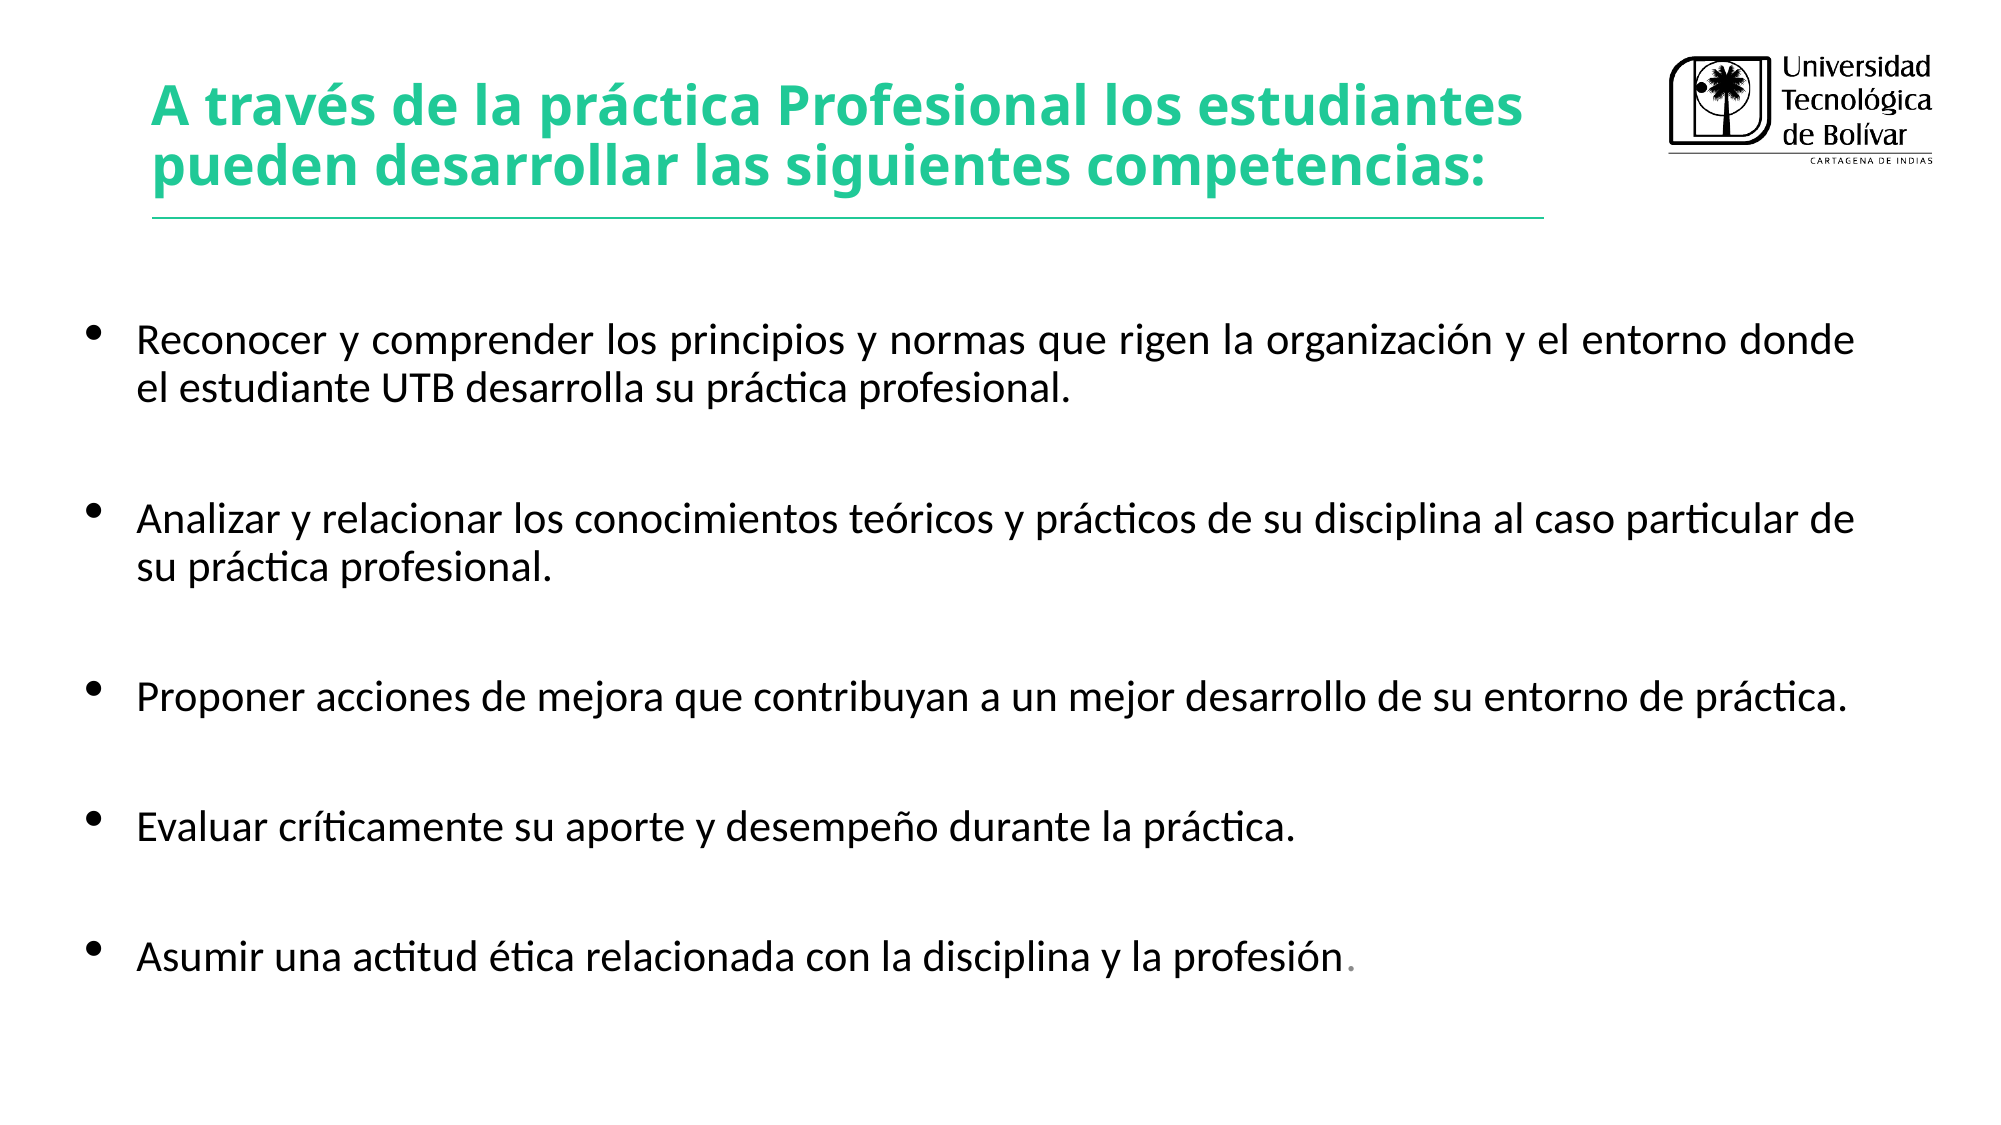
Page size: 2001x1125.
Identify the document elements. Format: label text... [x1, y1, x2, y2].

list Reconocer y comprender los principios y normas que rigen la organización y el entorno donde el estudiante UTB desarrolla su práctica profesional. Analizar y relacionar los conocimientos teóricos y prácticos de su disciplina al caso particular de su práctica profesional. Proponer acciones de mejora que contribuyan a un mejor desarrollo de su entorno de práctica. Evaluar críticamente su aporte y desempeño durante la práctica. Asumir una actitud ética relacionada con la disciplina y la profesión. [71, 309, 1874, 1023]
text_box A través de la práctica Profesional los estudiantes pueden desarrollar las siguientes competencias: [136, 47, 1565, 228]
picture [1600, 22, 2000, 196]
